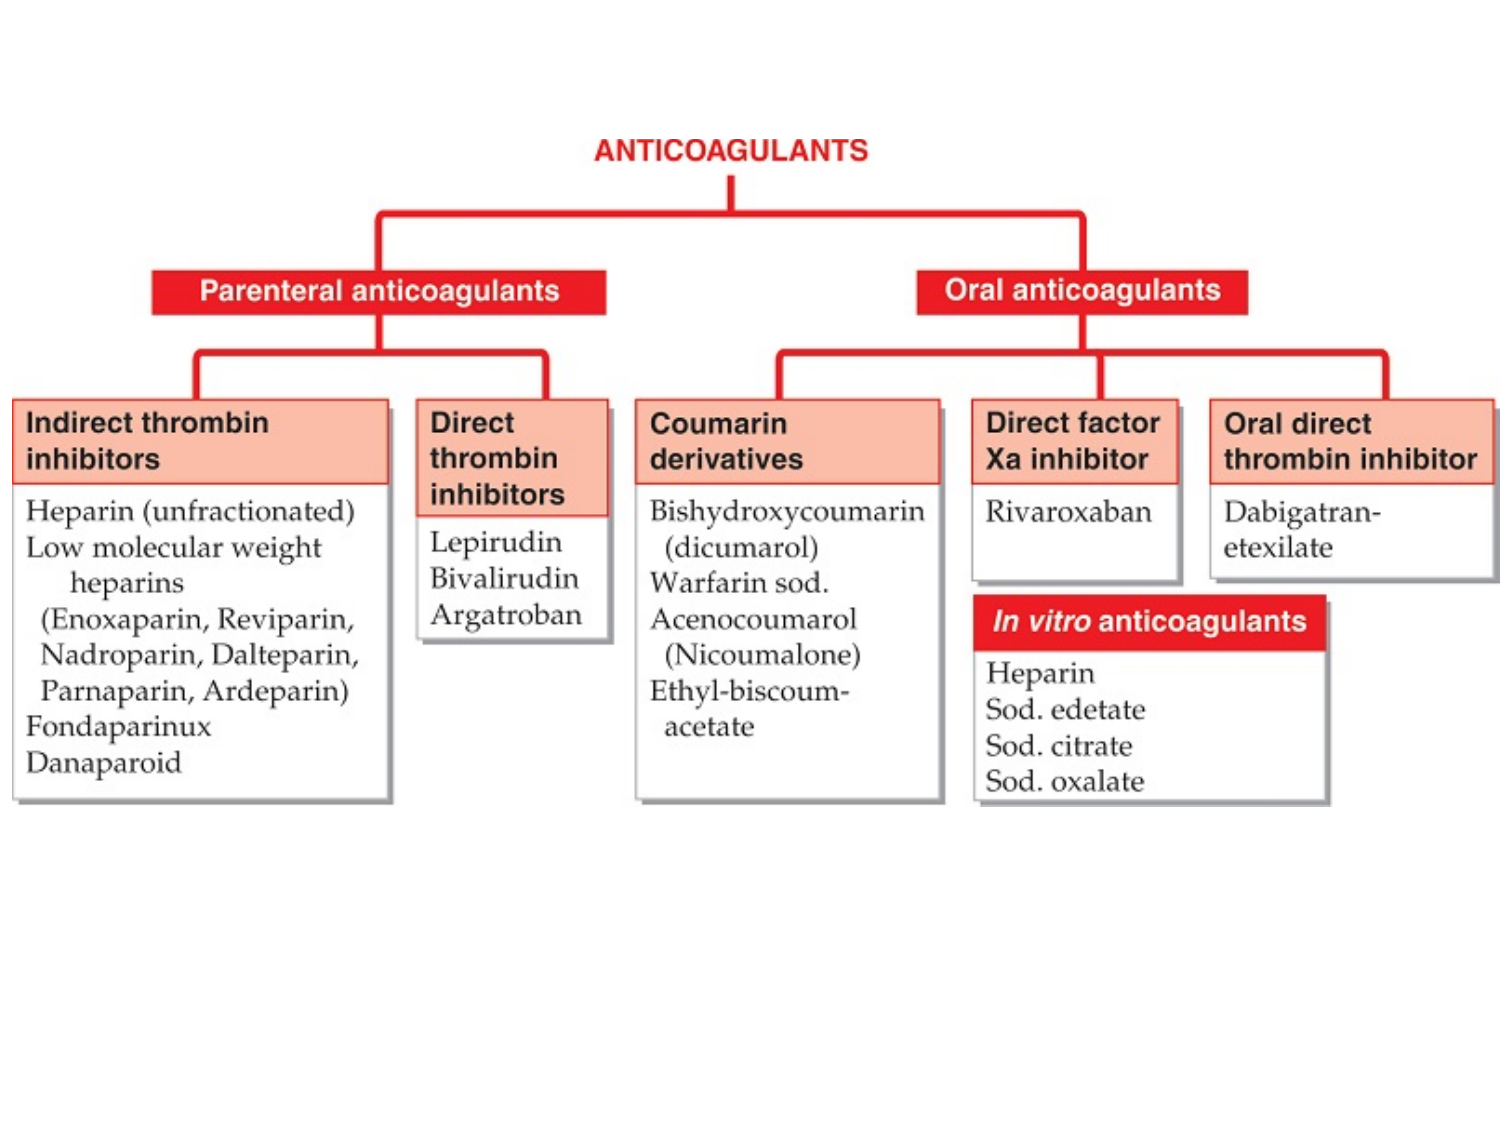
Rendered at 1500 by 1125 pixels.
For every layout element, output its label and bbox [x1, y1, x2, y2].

picture [12, 139, 1500, 808]
